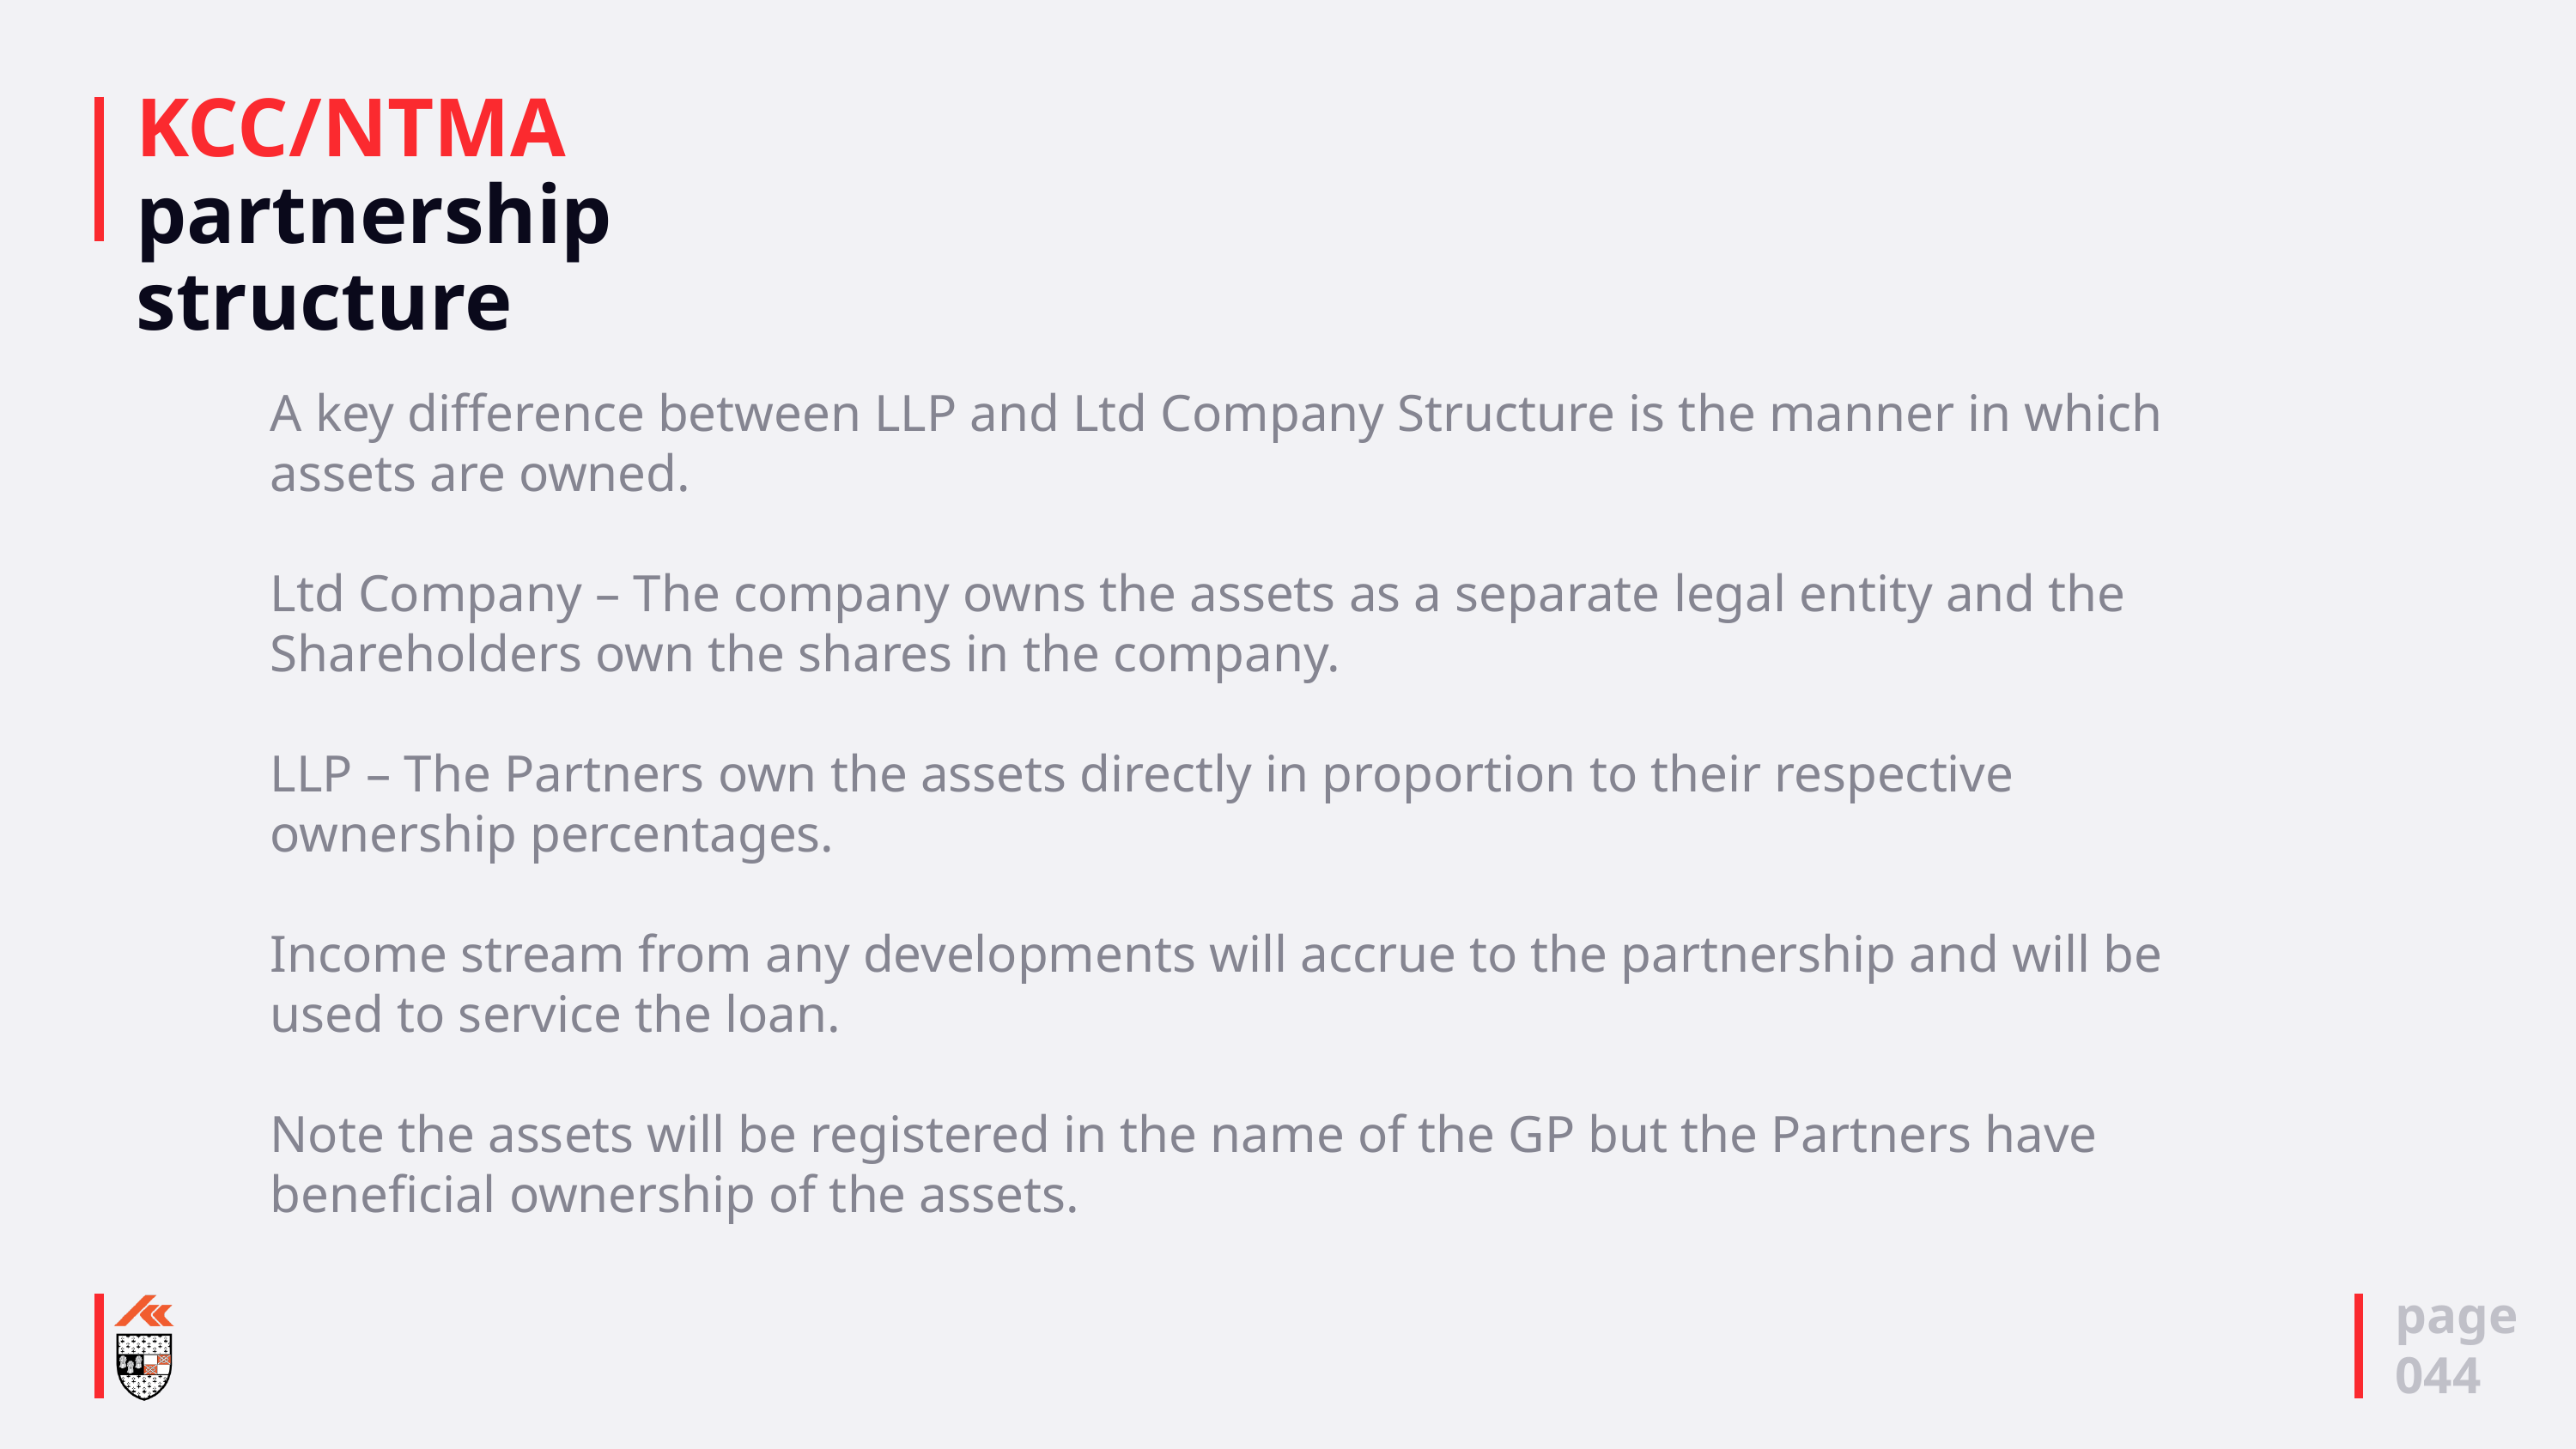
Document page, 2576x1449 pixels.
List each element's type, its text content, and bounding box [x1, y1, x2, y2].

title KCC/NTMA partnership structure [123, 80, 977, 270]
picture [107, 1293, 181, 1404]
slide_number page 044 [2383, 1277, 2576, 1412]
text_box A key difference between LLP and Ltd Company Structure is the manner in which assets are owned. Ltd Company – The company owns the assets as a separate legal entity and the Shareholders own the shares in the company. LLP – The Partners own the assets directly in proportion to their respective ownership percentages. Income stream from any developments will accrue to the partnership and will be used to service the loan. Note the assets will be registered in the name of the GP but the Partners have beneficial ownership of the assets. [257, 374, 2190, 1281]
